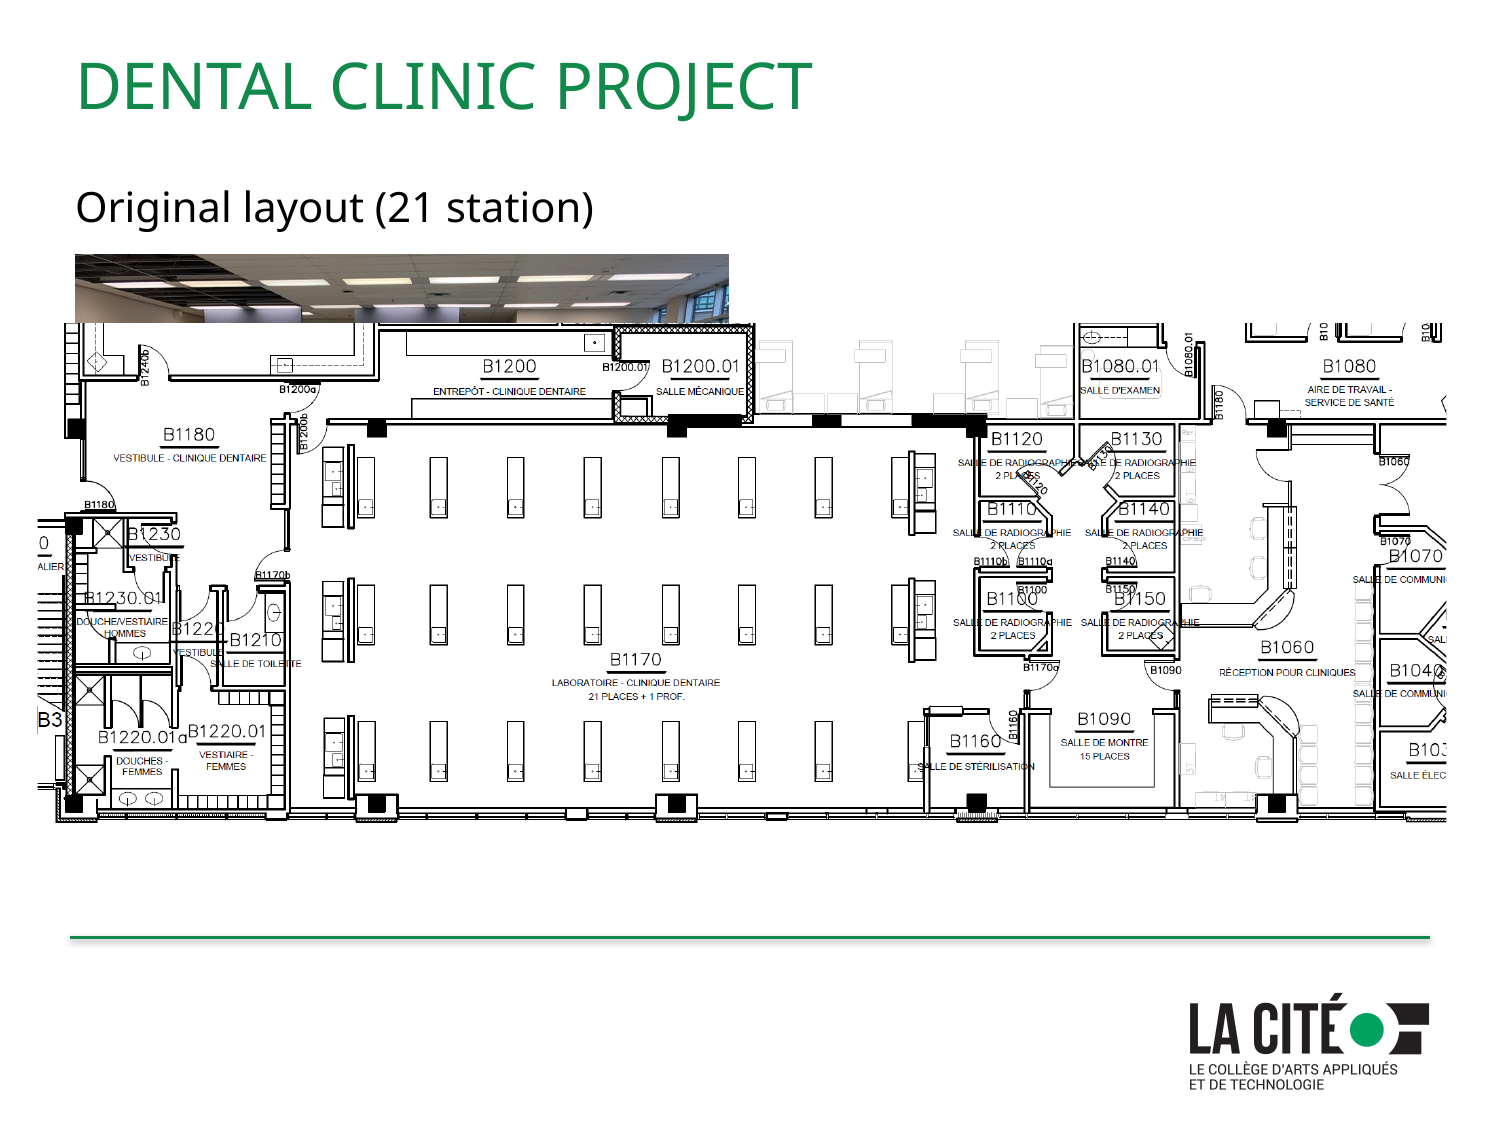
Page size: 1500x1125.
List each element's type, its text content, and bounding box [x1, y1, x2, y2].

list Original layout (21 station) [75, 181, 1425, 243]
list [74, 254, 730, 321]
title Dental Clinic Project [75, 45, 1425, 181]
picture [1188, 991, 1500, 1124]
picture [37, 322, 1447, 886]
